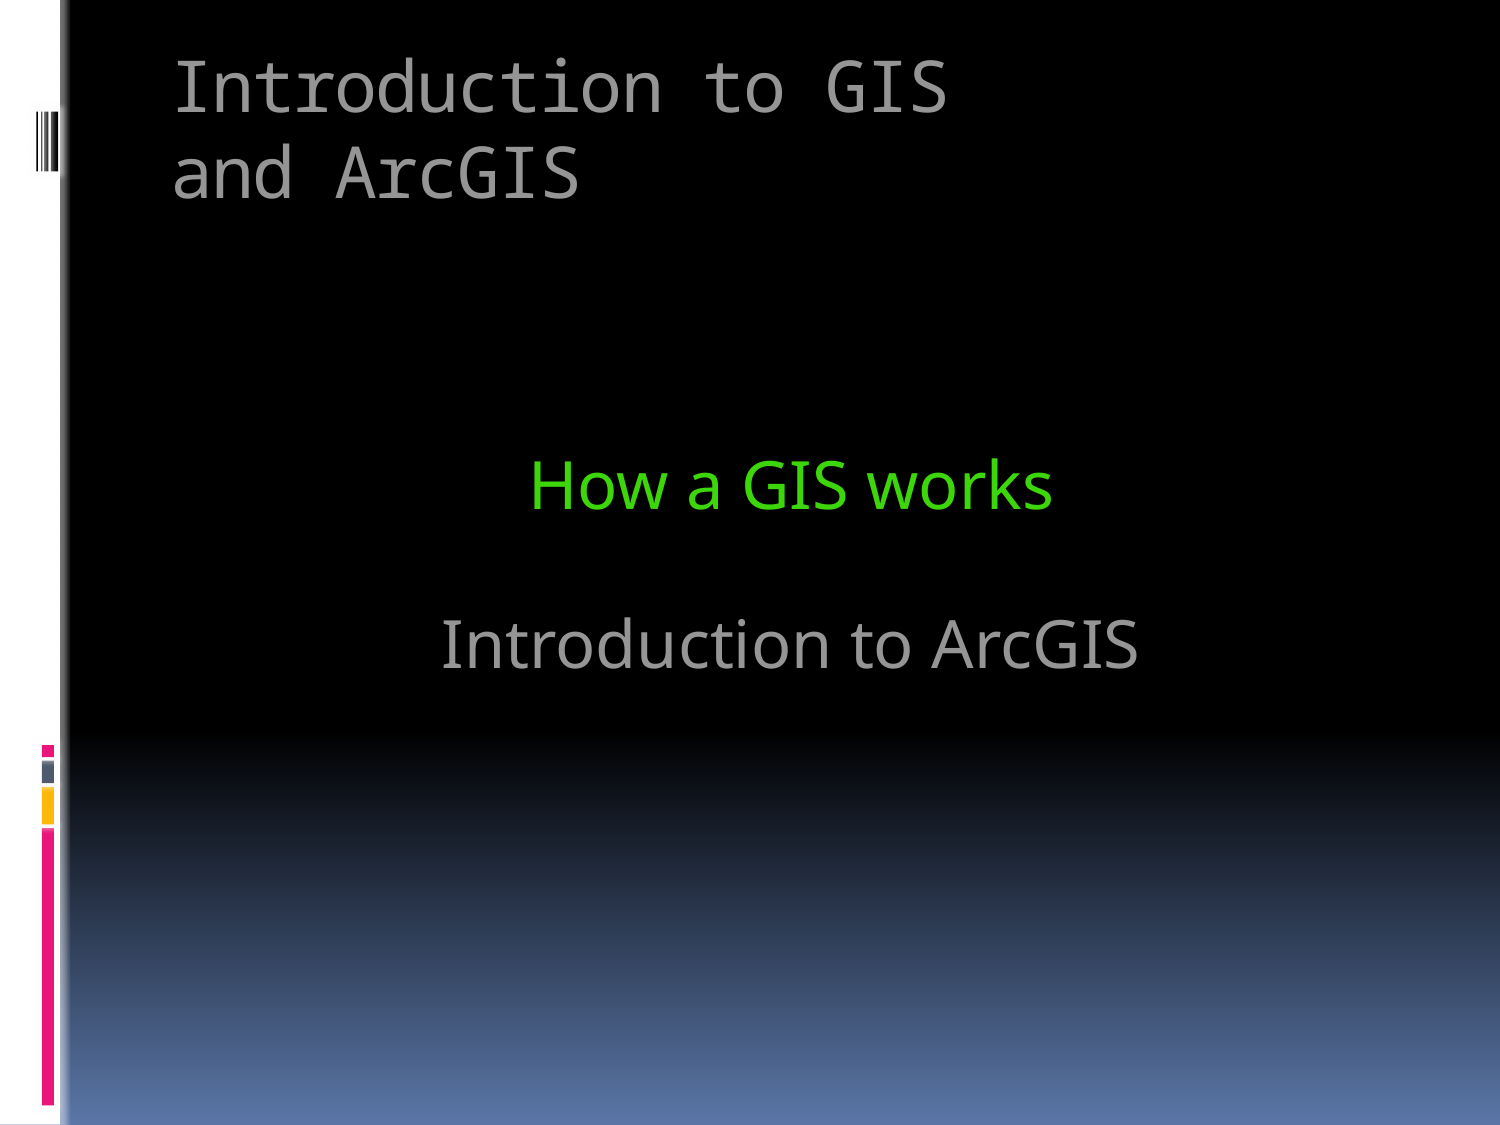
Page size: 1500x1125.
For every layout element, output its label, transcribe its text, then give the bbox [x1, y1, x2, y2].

title Introduction to GIS and ArcGIS [155, 33, 1347, 222]
text_box How a GIS works Introduction to ArcGIS [351, 435, 1157, 690]
